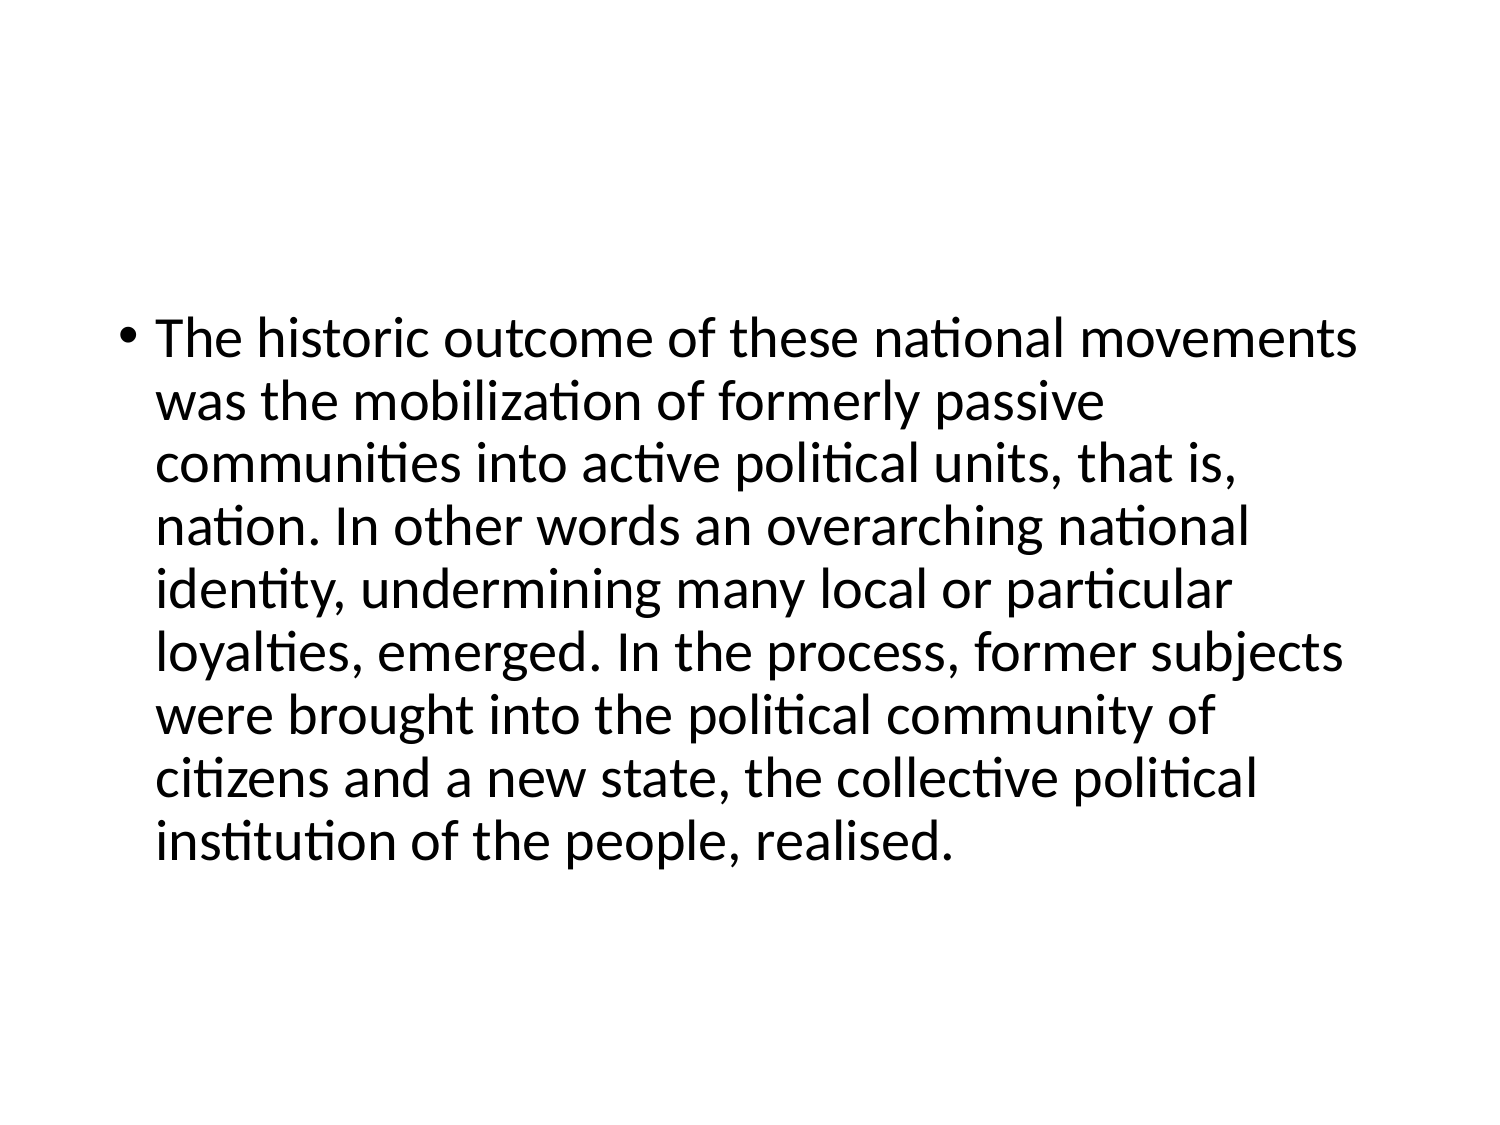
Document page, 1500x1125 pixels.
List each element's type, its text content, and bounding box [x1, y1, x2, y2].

list The historic outcome of these national movements was the mobilization of formerly passive communities into active political units, that is, nation. In other words an overarching national identity, undermining many local or particular loyalties, emerged. In the process, former subjects were brought into the political community of citizens and a new state, the collective political institution of the people, realised. [103, 299, 1397, 1014]
